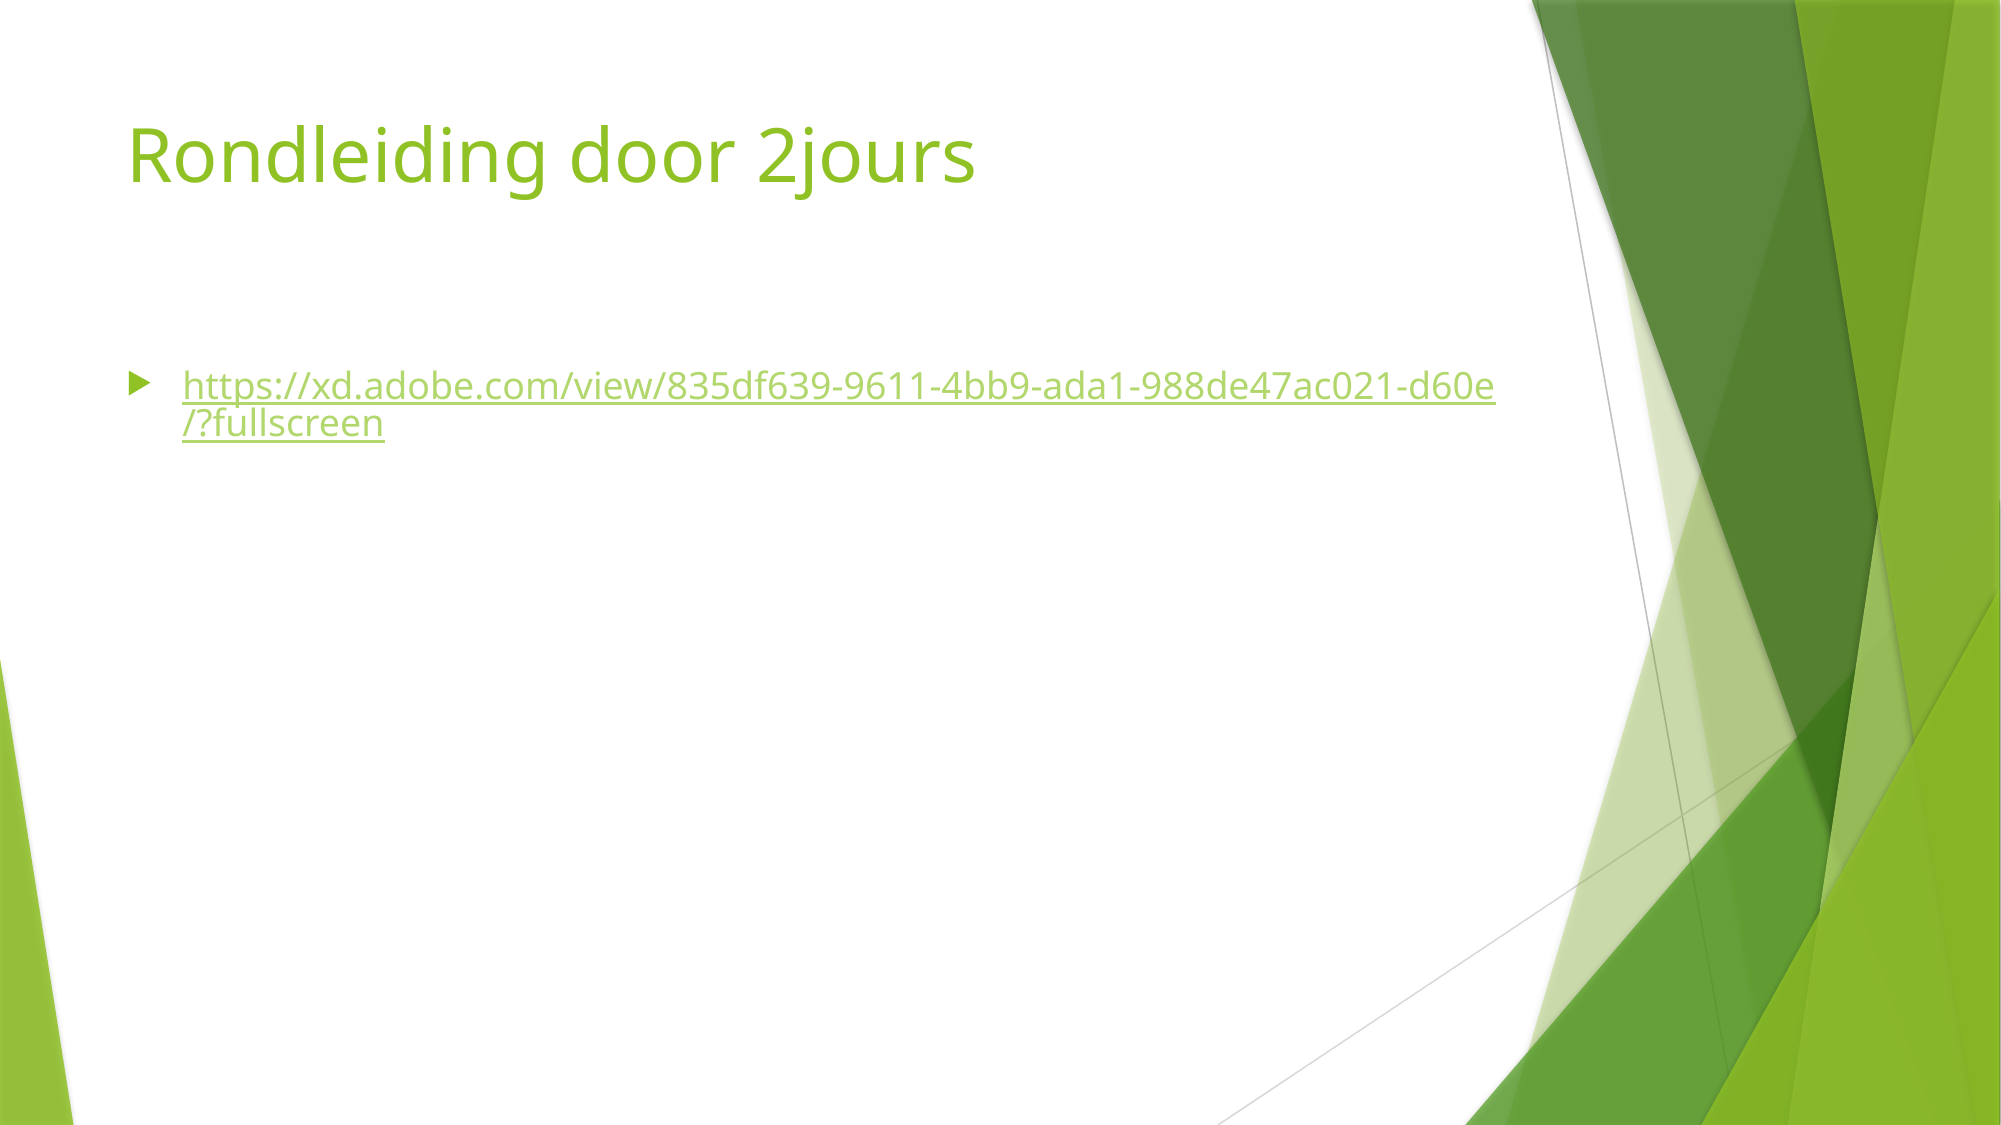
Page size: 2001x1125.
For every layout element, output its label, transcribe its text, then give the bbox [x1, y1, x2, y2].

list https://xd.adobe.com/view/835df639-9611-4bb9-ada1-988de47ac021-d60e/?fullscreen [111, 354, 1522, 992]
title Rondleiding door 2jours [111, 99, 1522, 317]
